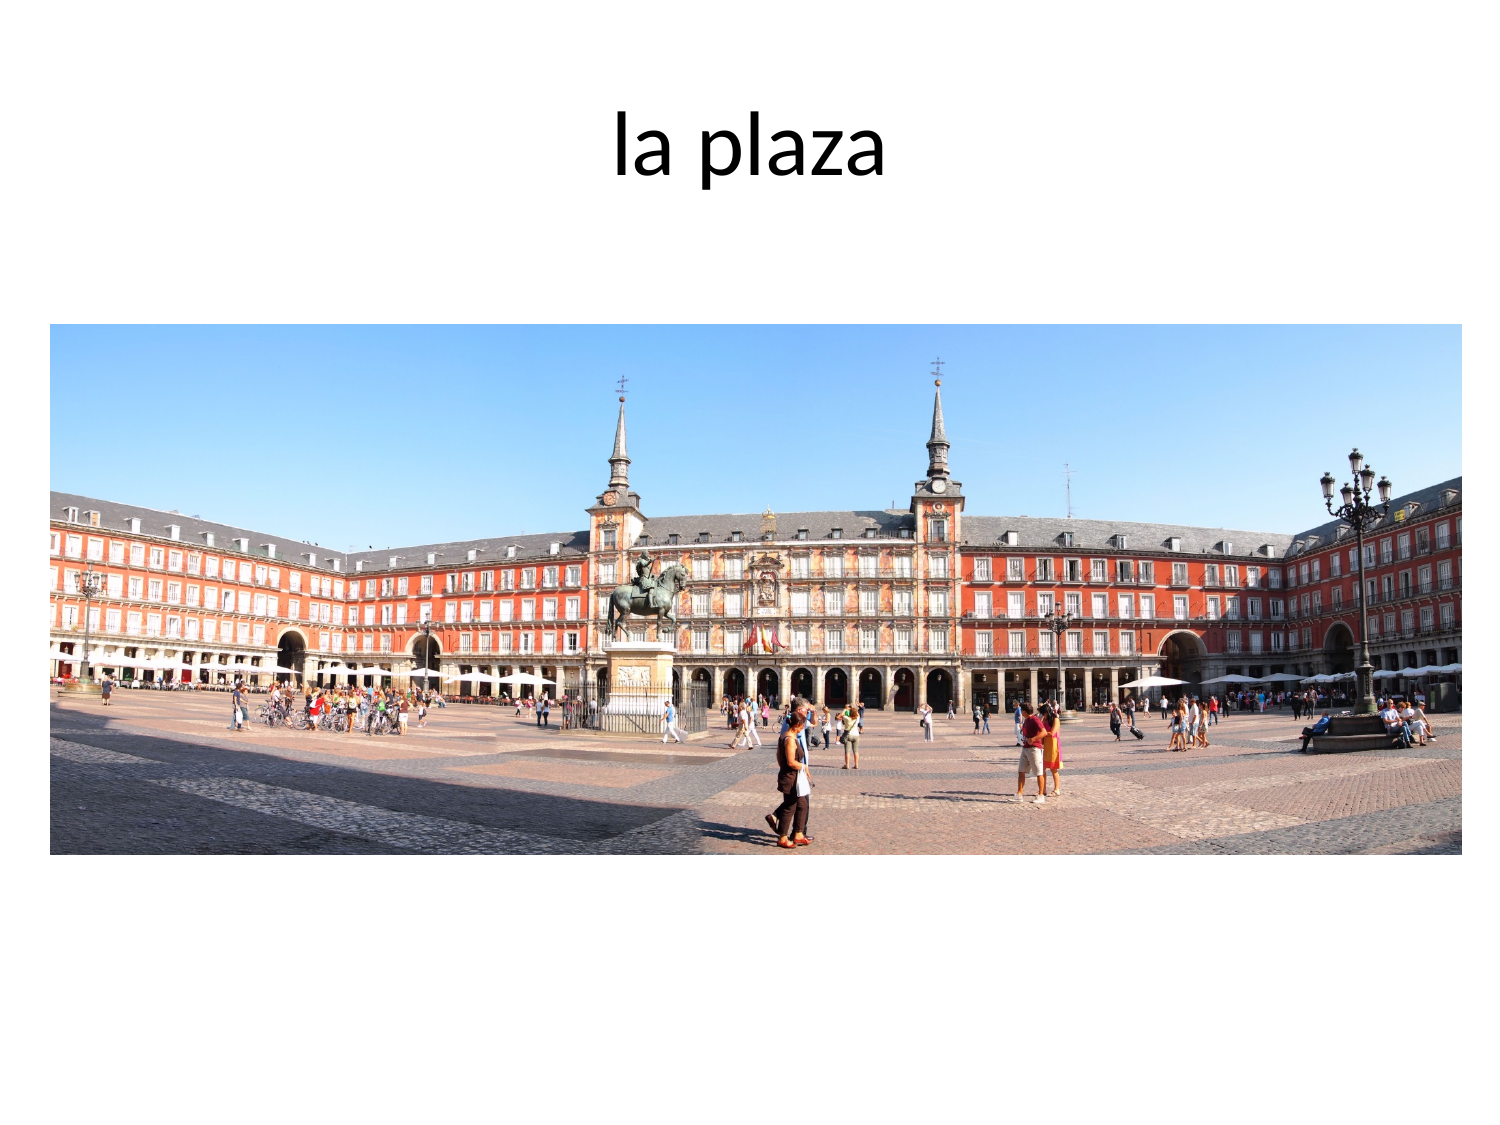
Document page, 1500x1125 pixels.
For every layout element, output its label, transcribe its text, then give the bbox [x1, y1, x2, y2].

title la plaza [75, 45, 1425, 233]
picture [49, 324, 1462, 855]
